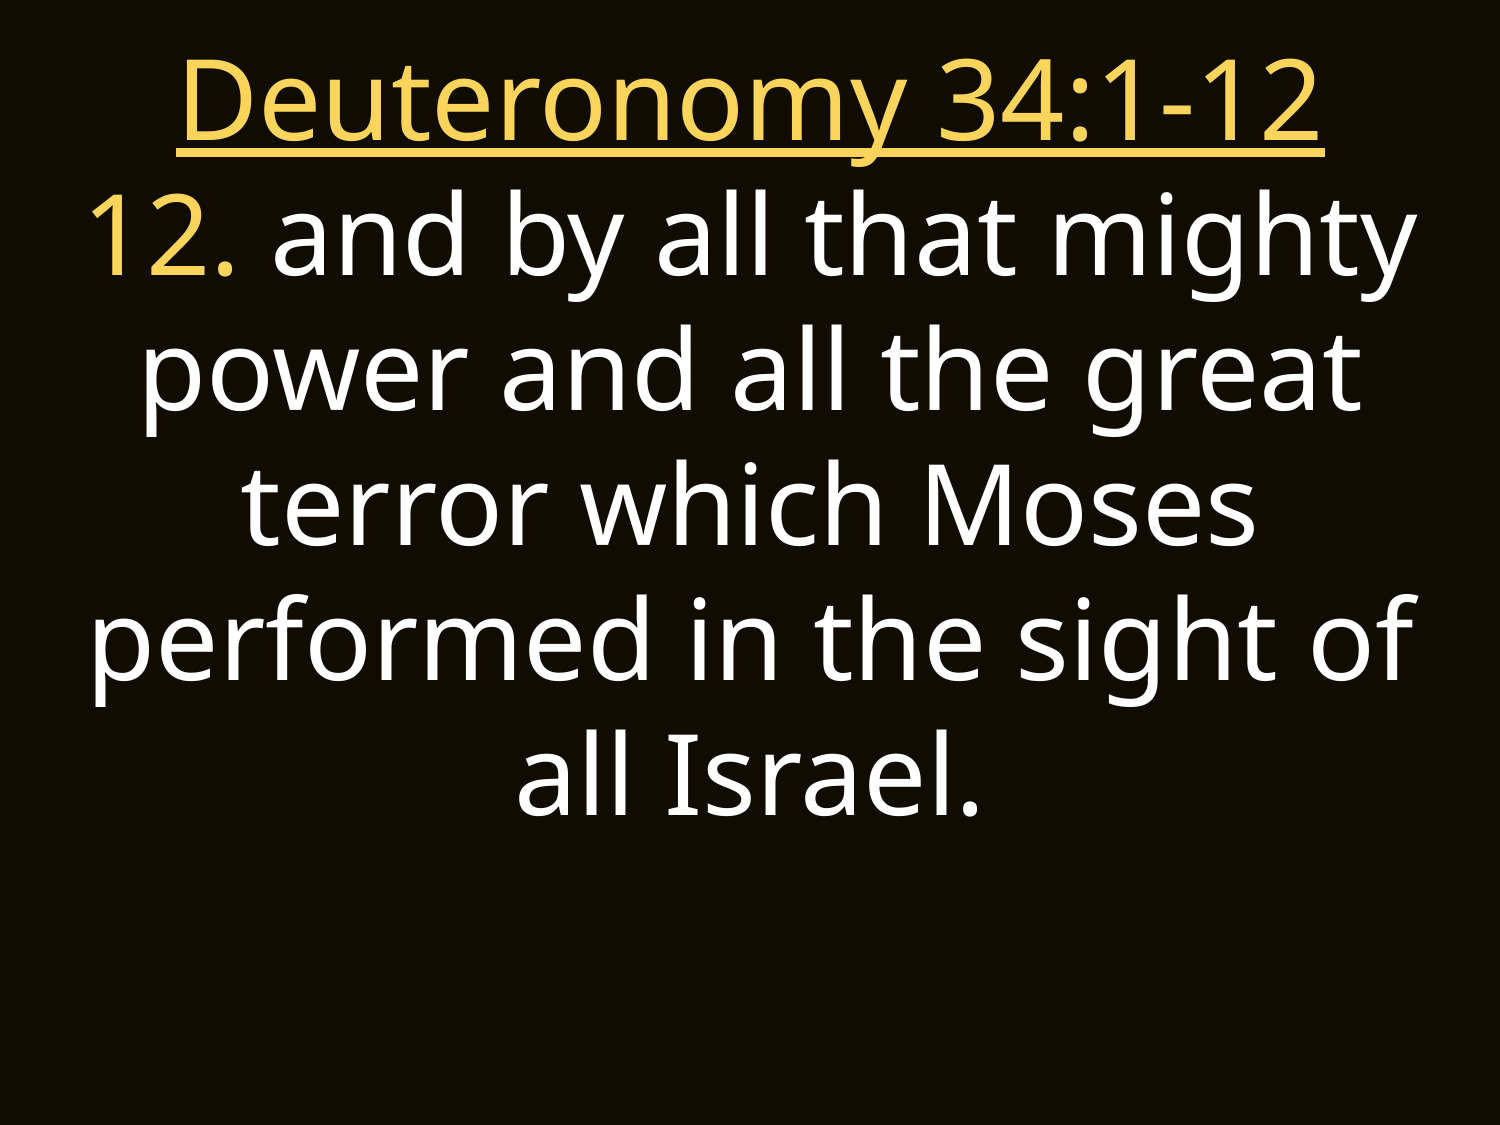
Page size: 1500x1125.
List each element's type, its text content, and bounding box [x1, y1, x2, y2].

text_box Deuteronomy 34:1-12 12. and by all that mighty power and all the great terror which Moses performed in the sight of all Israel. [21, 20, 1480, 845]
